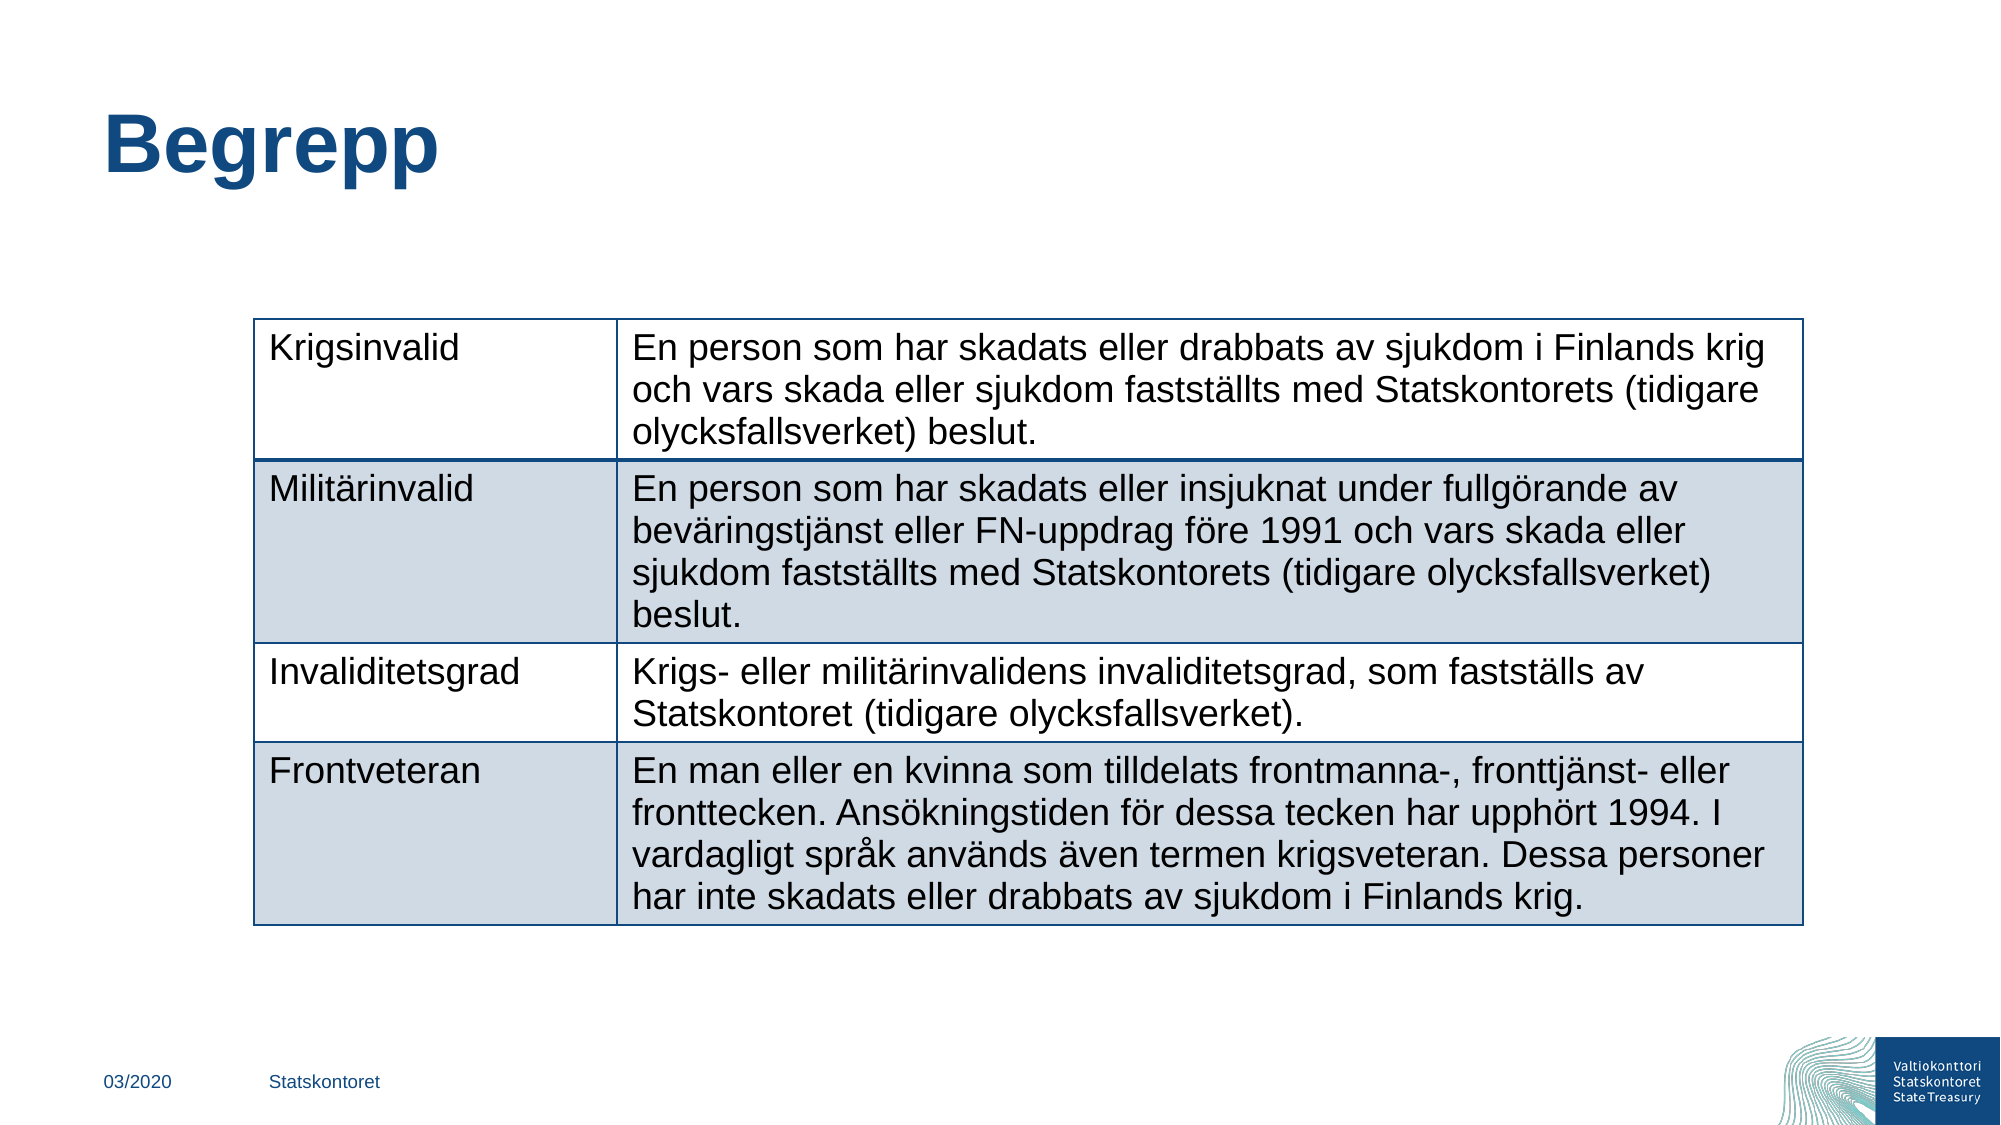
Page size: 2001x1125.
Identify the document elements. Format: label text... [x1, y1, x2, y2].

table_cell Militärinvalid [255, 462, 616, 642]
table_cell Invaliditetsgrad [255, 644, 616, 741]
picture [1778, 1037, 2000, 1125]
footer Statskontoret [253, 1051, 1430, 1111]
table_header Krigsinvalid [255, 320, 616, 458]
table_cell Frontveteran [255, 743, 616, 924]
table_cell En person som har skadats eller insjuknat under fullgörande av beväringstjänst eller FN-uppdrag före 1991 och vars skada eller sjukdom fastställts med Statskontorets (tidigare olycksfallsverket) beslut. [618, 462, 1802, 642]
table_header En person som har skadats eller drabbats av sjukdom i Finlands krig och vars skada eller sjukdom fastställts med Statskontorets (tidigare olycksfallsverket) beslut. [618, 320, 1802, 458]
table_cell En man eller en kvinna som tilldelats frontmanna-, fronttjänst- eller fronttecken. Ansökningstiden för dessa tecken har upphört 1994. I vardagligt språk används även termen krigsveteran. Dessa personer har inte skadats eller drabbats av sjukdom i Finlands krig. [618, 743, 1802, 924]
slide_number 03/2020 [88, 1051, 248, 1111]
title Begrepp [88, 88, 1908, 308]
table_cell Krigs- eller militärinvalidens invaliditetsgrad, som fastställs av Statskontoret (tidigare olycksfallsverket). [618, 644, 1802, 741]
